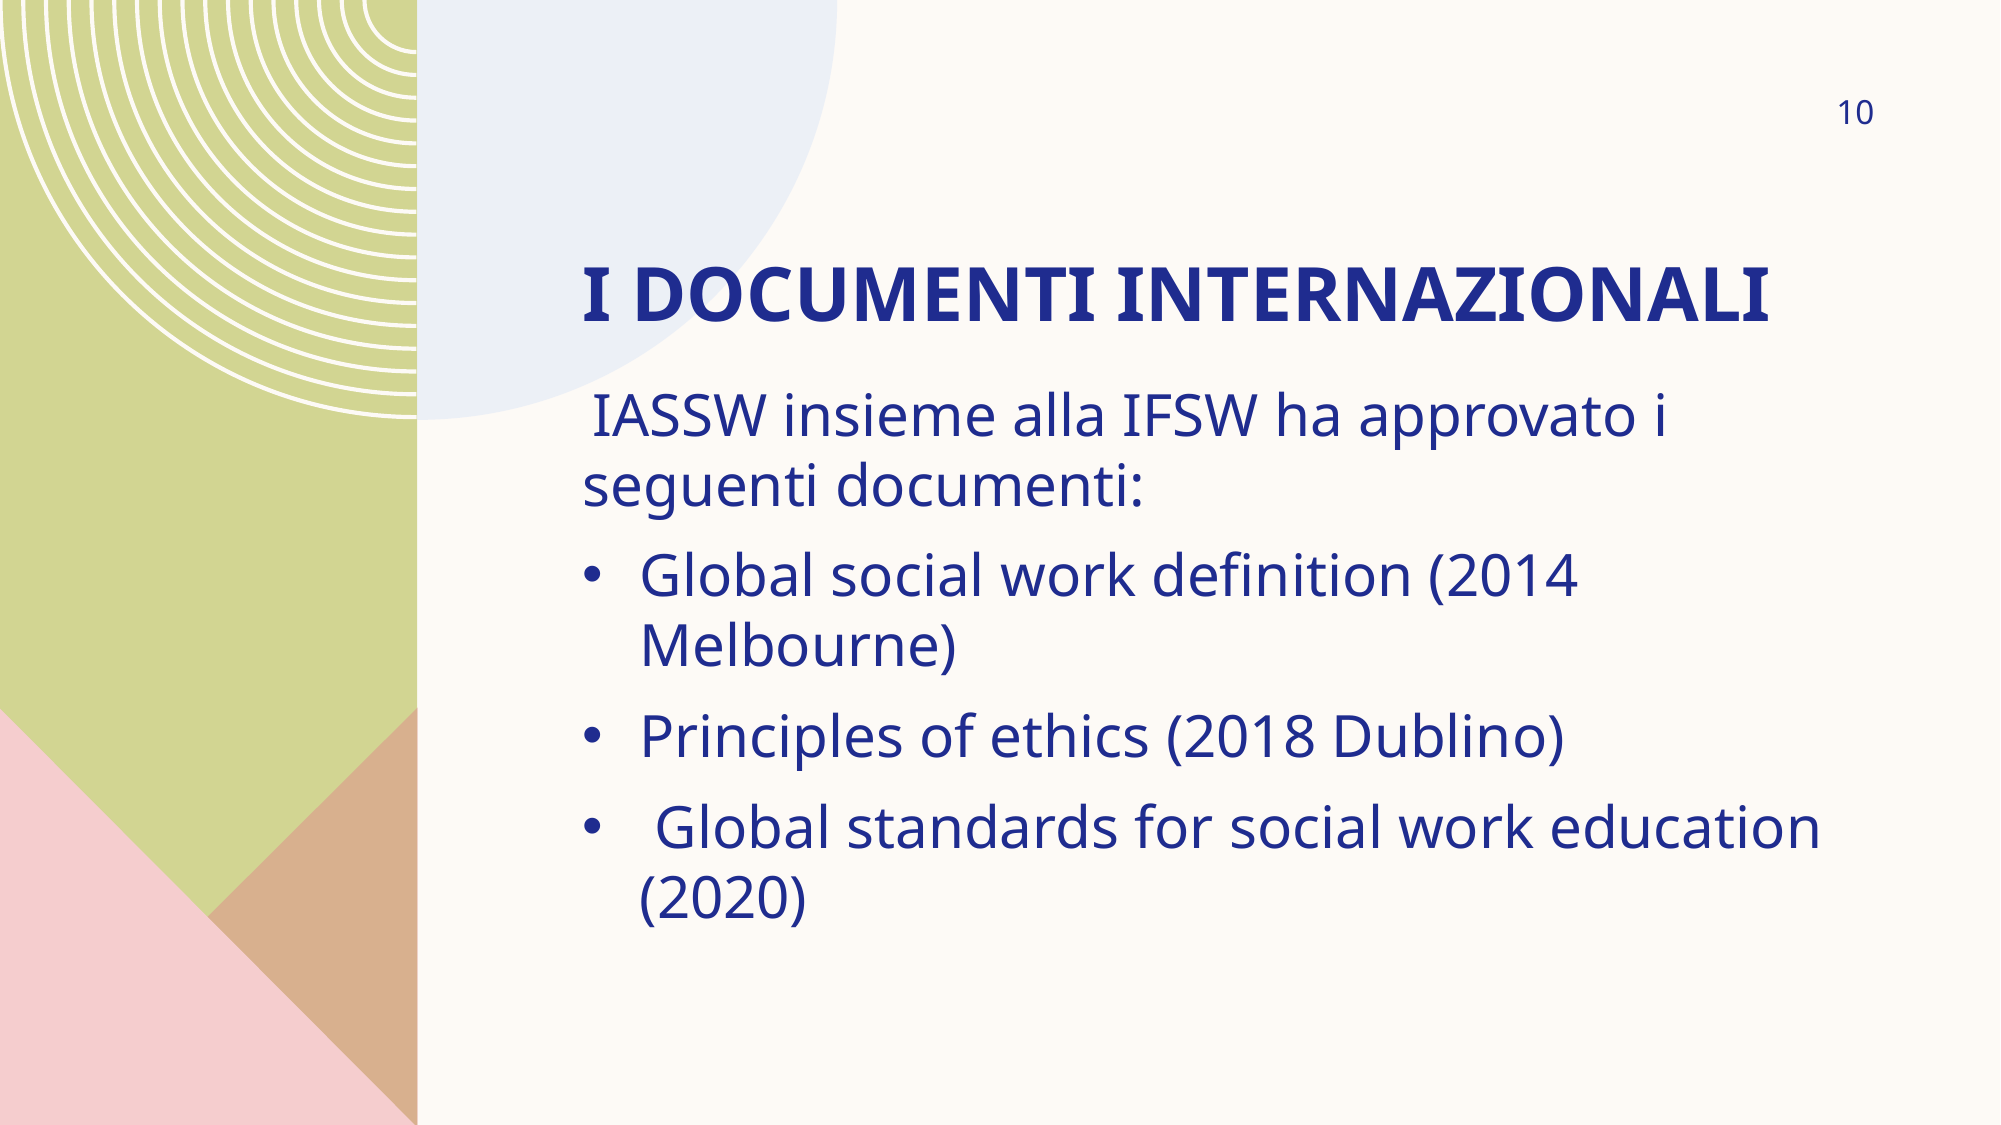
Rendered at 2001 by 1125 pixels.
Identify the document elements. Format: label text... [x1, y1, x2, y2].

title I documenti internazionali [567, 173, 1875, 337]
list IASSW insieme alla IFSW ha approvato i seguenti documenti: Global social work definition (2014 Melbourne) Principles of ethics (2018 Dublino) Global standards for social work education (2020) [567, 377, 1875, 952]
slide_number 10 [1699, 75, 1875, 153]
